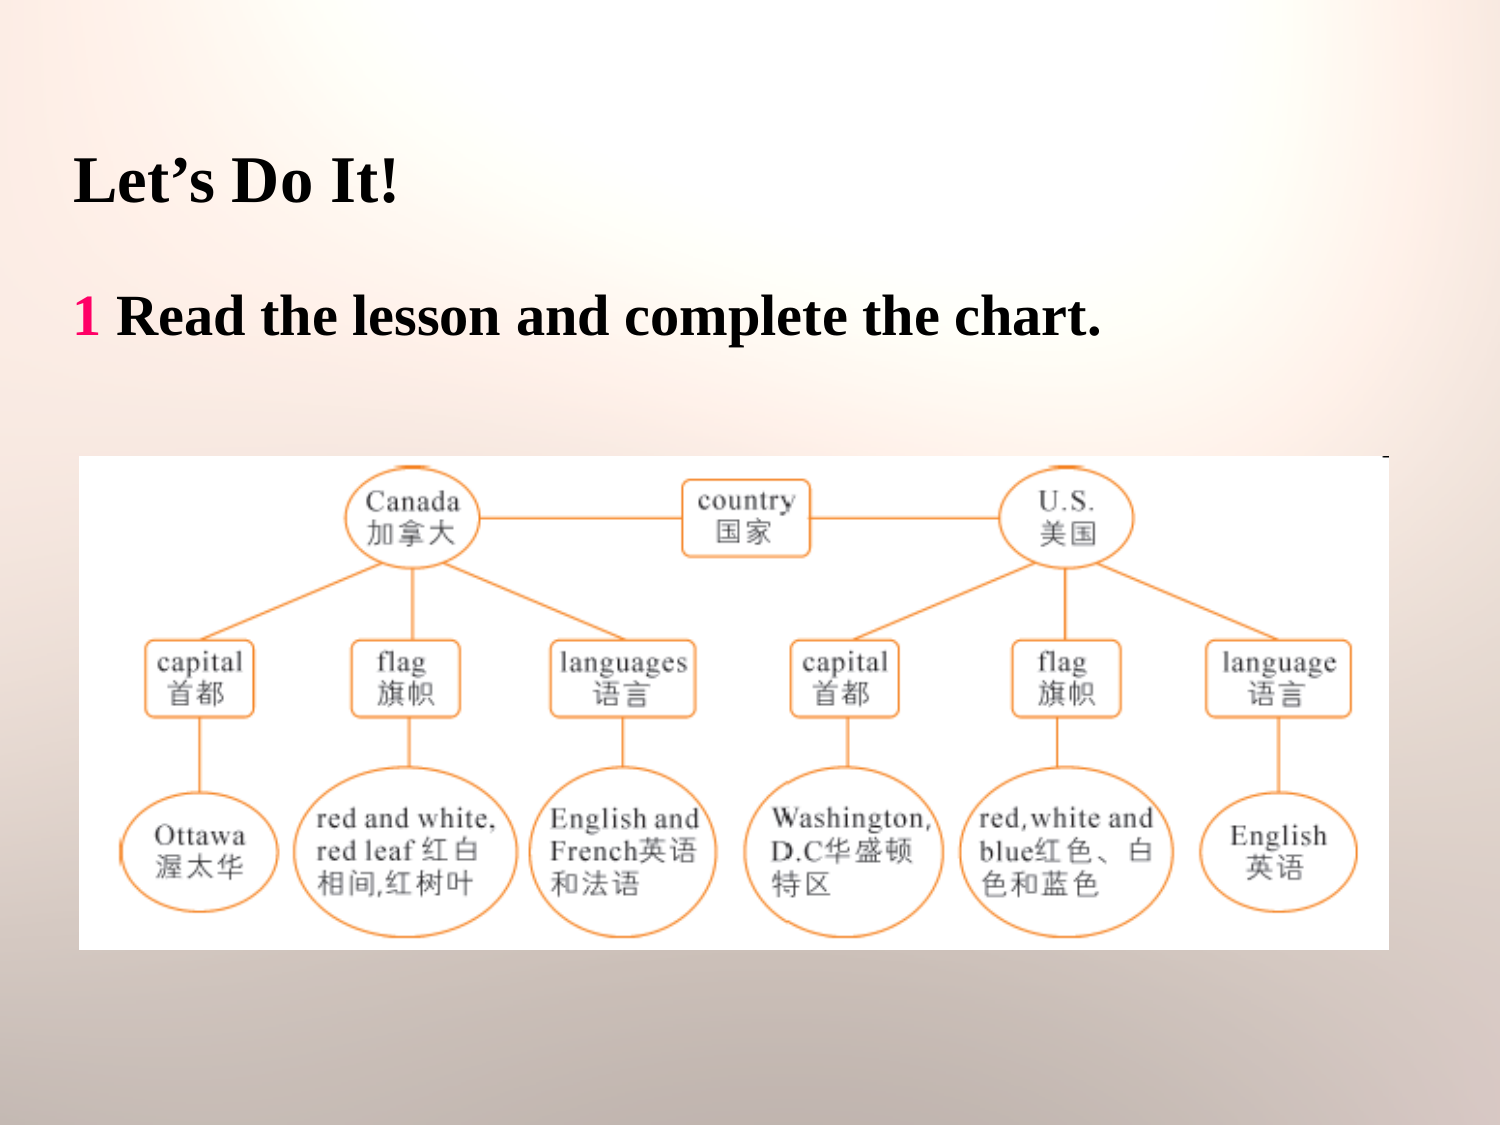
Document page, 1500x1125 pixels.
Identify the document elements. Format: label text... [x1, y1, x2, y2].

text_box Let’s Do It! [58, 96, 417, 224]
picture [0, 0, 1500, 1125]
text_box 1 Read the lesson and complete the chart. [57, 270, 1118, 355]
